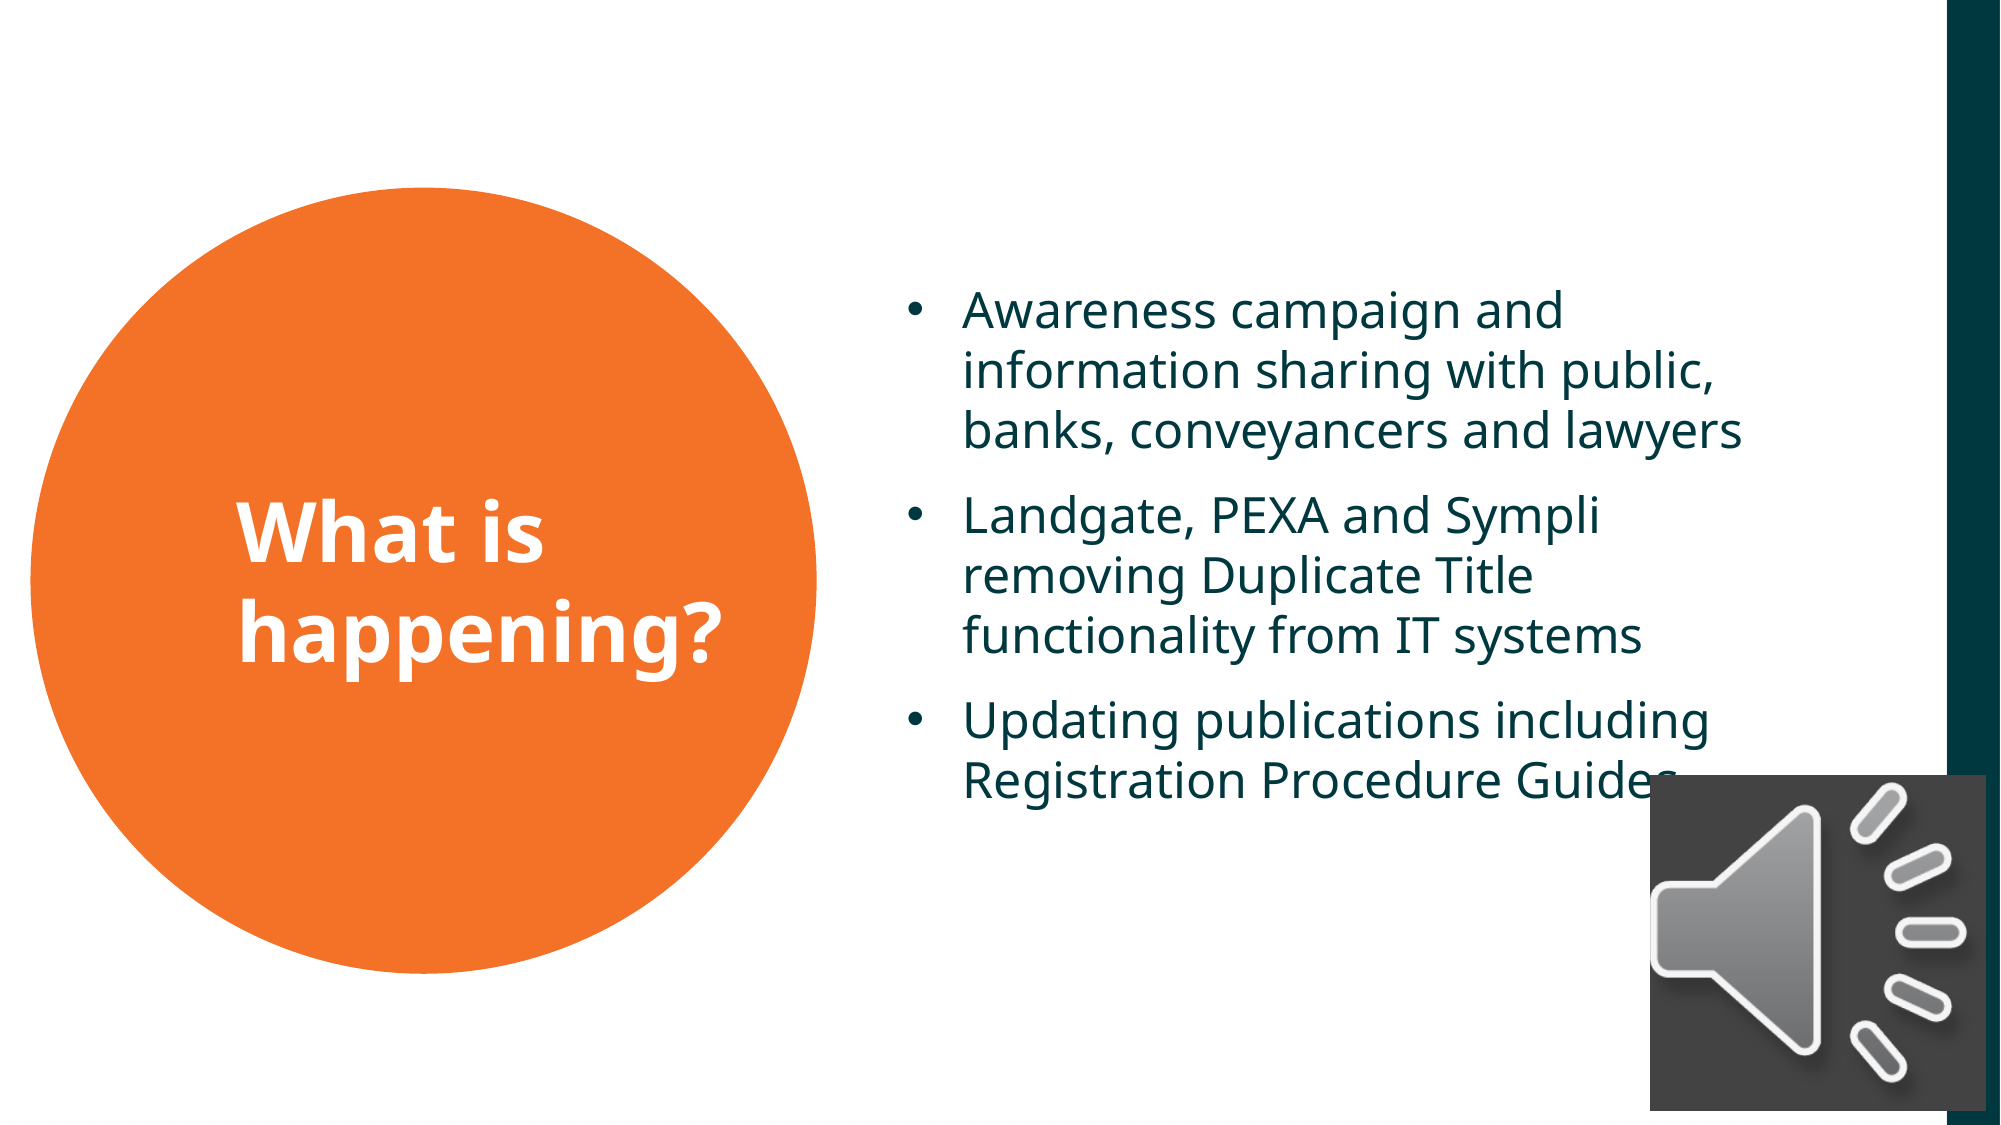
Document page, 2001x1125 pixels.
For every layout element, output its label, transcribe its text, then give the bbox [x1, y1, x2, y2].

text_box Awareness campaign and information sharing with public, banks, conveyancers and lawyers Landgate, PEXA and Sympli removing Duplicate Title functionality from IT systems Updating publications including Registration Procedure Guides [816, 187, 1793, 899]
text_box What is happening? [221, 278, 768, 983]
picture [0, 0, 2000, 1125]
text_box [768, 389, 816, 773]
text_box [29, 186, 676, 919]
